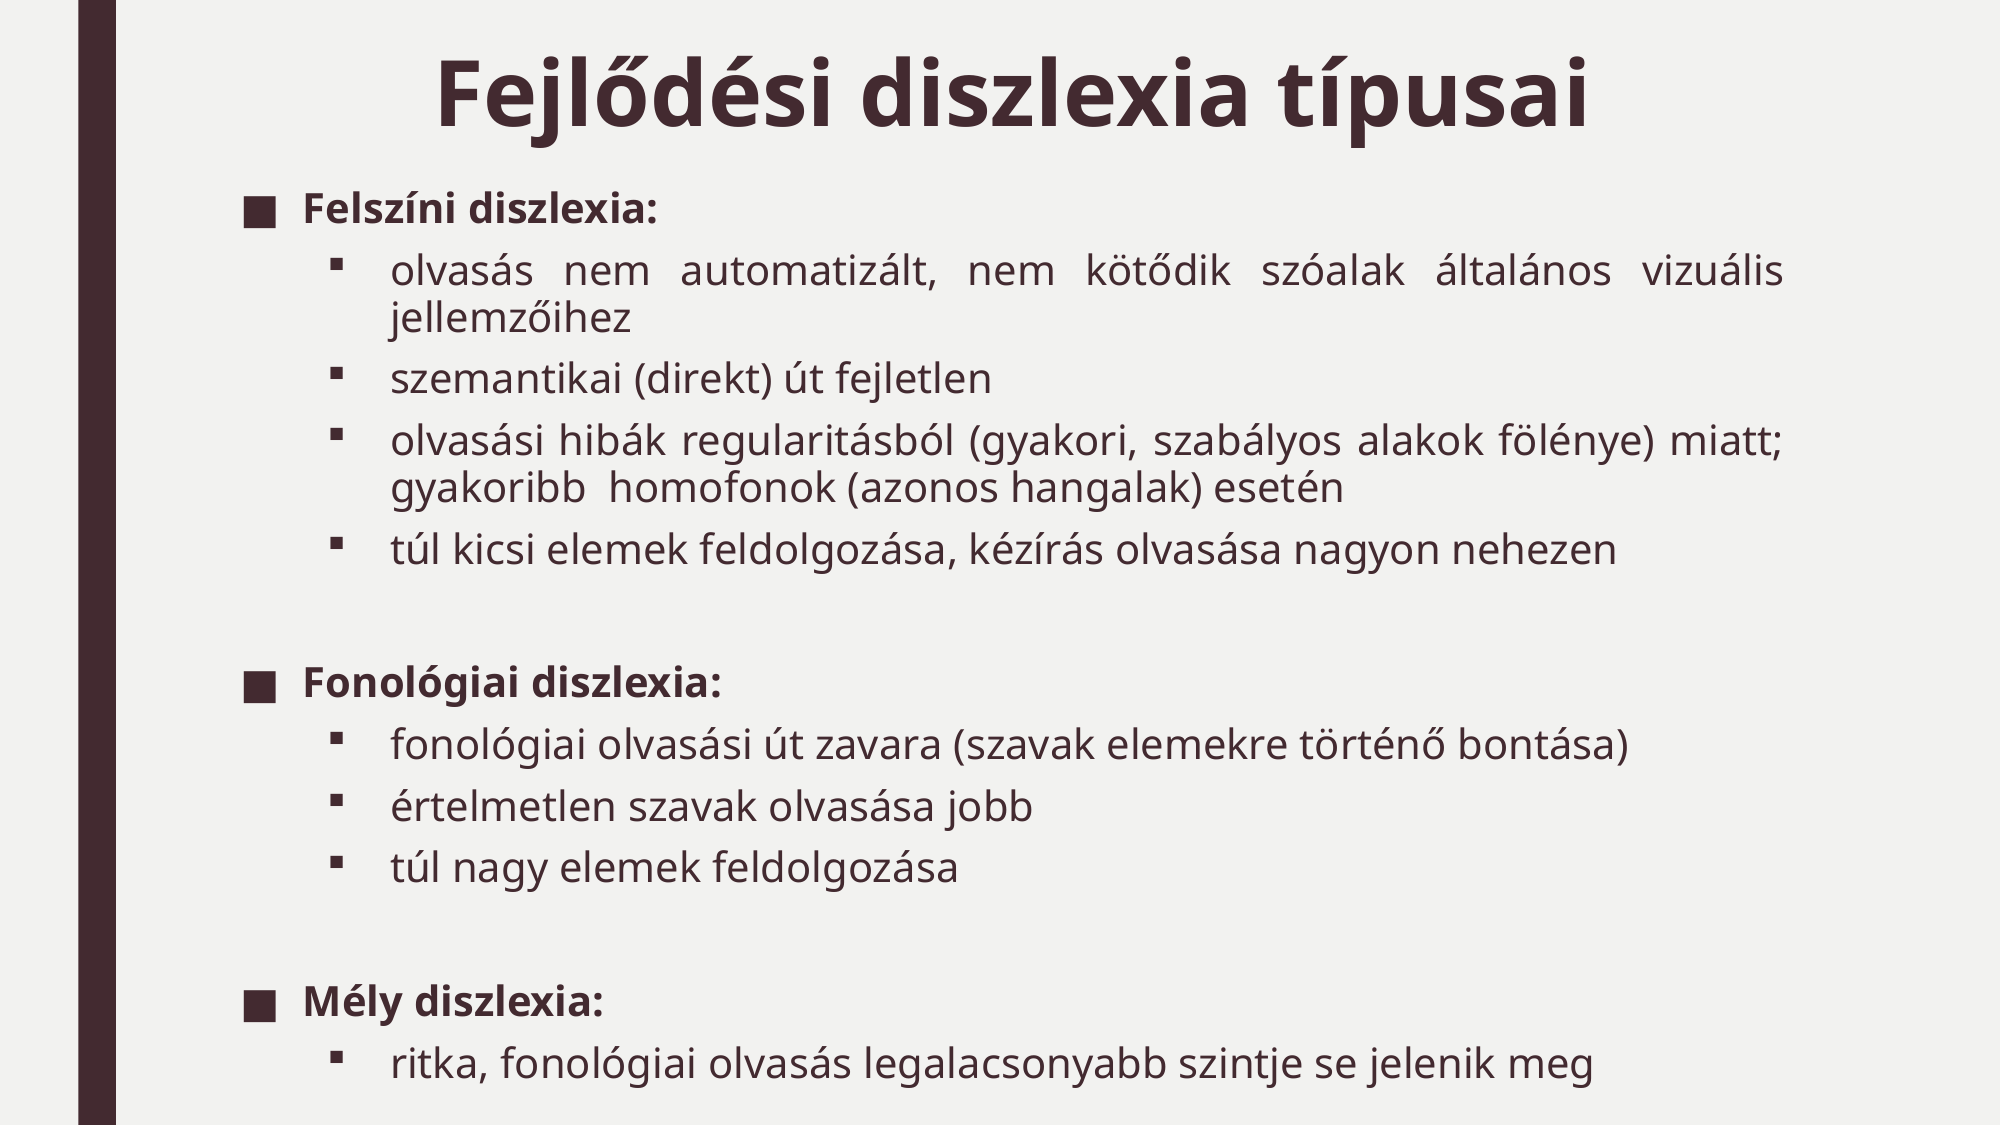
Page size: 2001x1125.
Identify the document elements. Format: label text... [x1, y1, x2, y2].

title Fejlődési diszlexia típusai [225, 40, 1800, 178]
list Felszíni diszlexia: olvasás nem automatizált, nem kötődik szóalak általános vizuális jellemzőihez szemantikai (direkt) út fejletlen olvasási hibák regularitásból (gyakori, szabályos alakok fölénye) miatt; gyakoribb homofonok (azonos hangalak) esetén túl kicsi elemek feldolgozása, kézírás olvasása nagyon nehezen Fonológiai diszlexia: fonológiai olvasási út zavara (szavak elemekre történő bontása) értelmetlen szavak olvasása jobb túl nagy elemek feldolgozása Mély diszlexia: ritka, fonológiai olvasás legalacsonyabb szintje se jelenik meg [225, 178, 1800, 1125]
